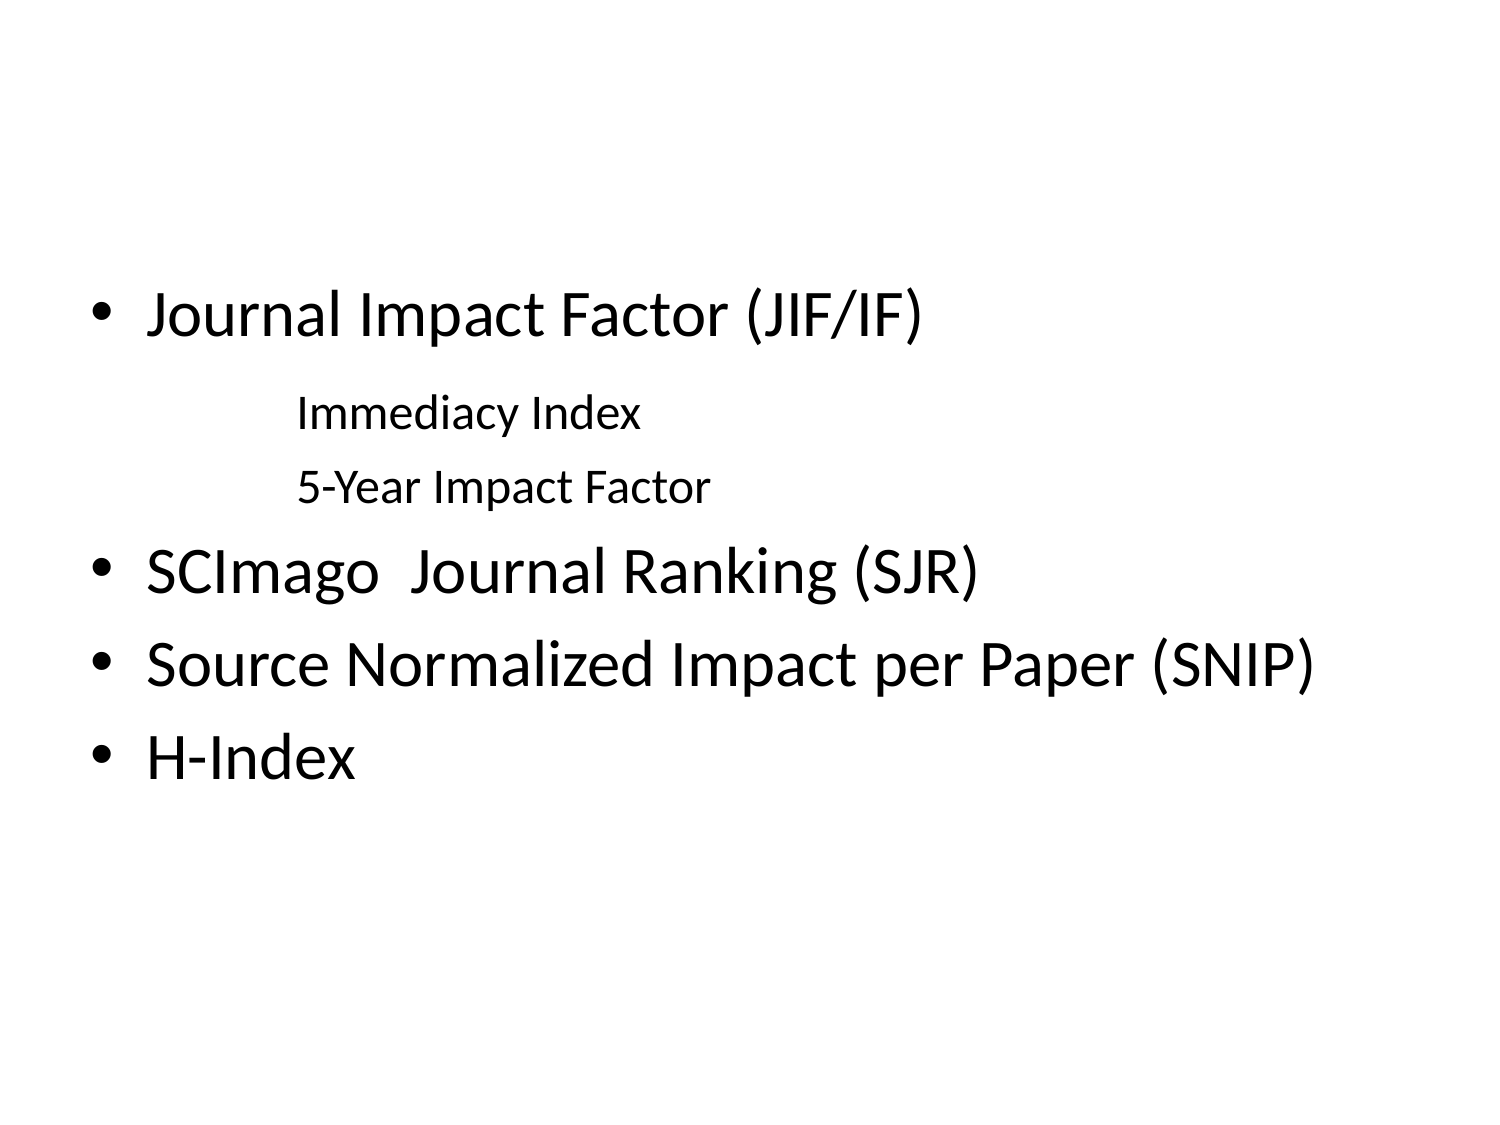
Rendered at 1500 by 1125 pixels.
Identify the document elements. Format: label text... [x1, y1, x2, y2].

list Journal Impact Factor (JIF/IF) Immediacy Index 5-Year Impact Factor SCImago Journal Ranking (SJR) Source Normalized Impact per Paper (SNIP) H-Index [75, 262, 1425, 1005]
